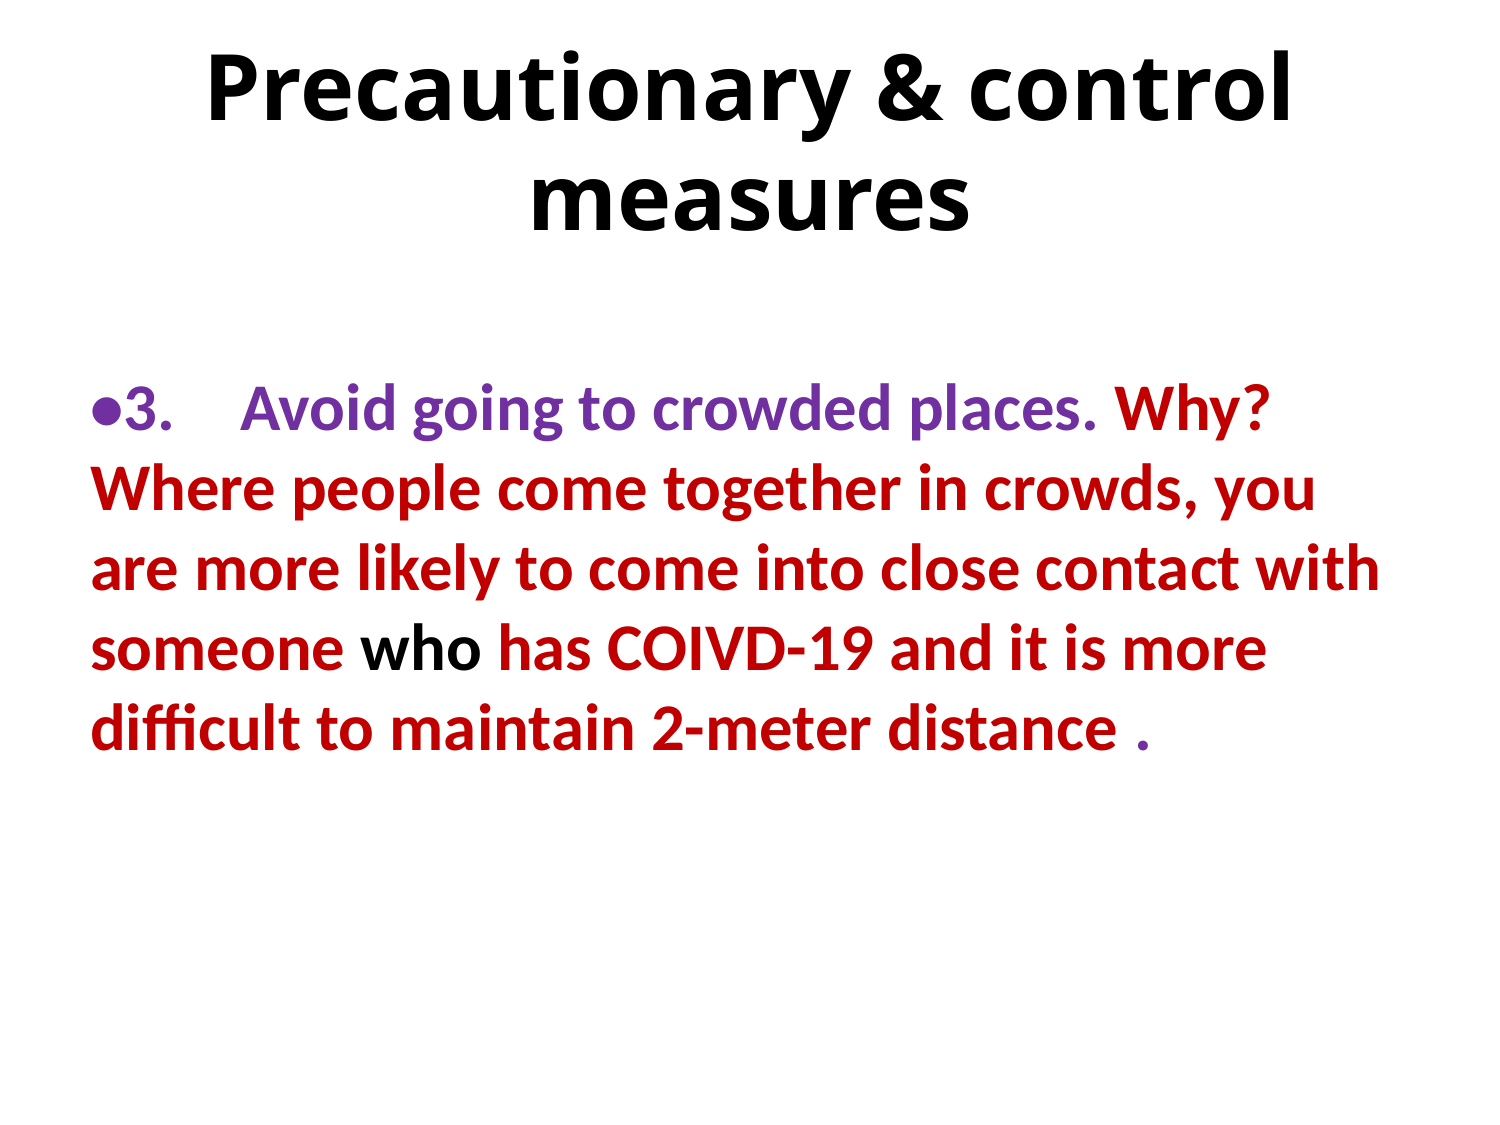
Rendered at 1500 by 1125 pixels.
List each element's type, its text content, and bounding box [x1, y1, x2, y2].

list •3. Avoid going to crowded places. Why? Where people come together in crowds, you are more likely to come into close contact with someone who has COIVD-19 and it is more difficult to maintain 2-meter distance . [75, 262, 1425, 1005]
title Precautionary & control measures [75, 45, 1425, 233]
